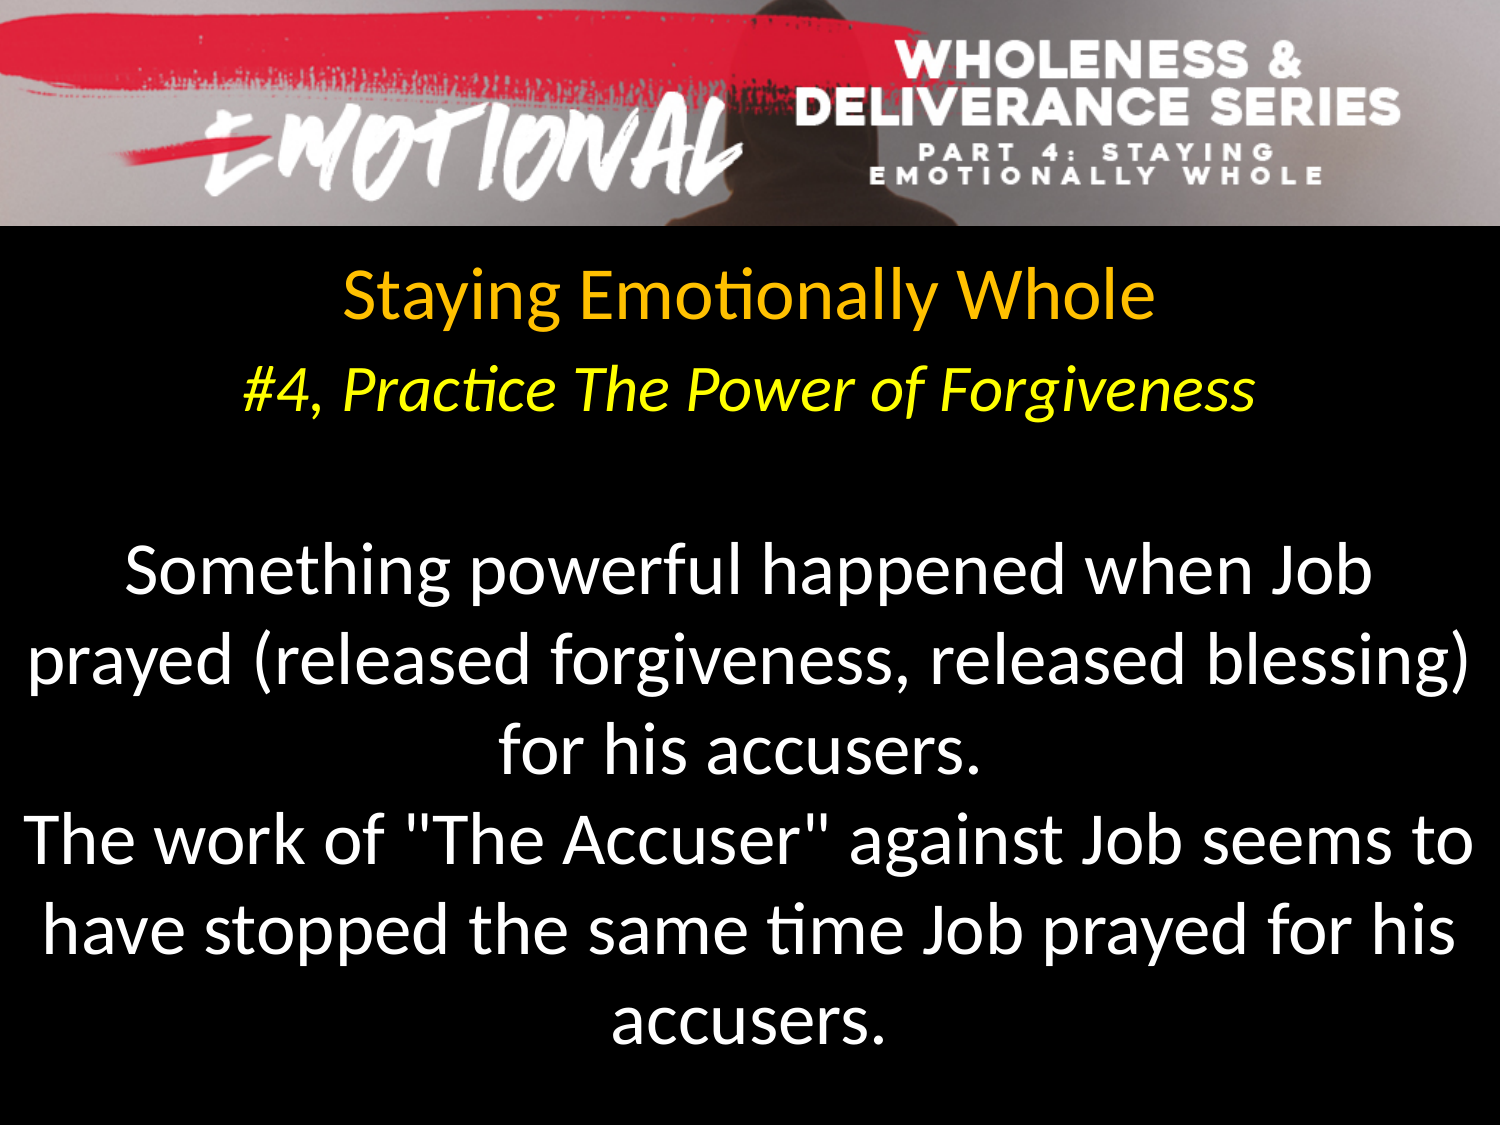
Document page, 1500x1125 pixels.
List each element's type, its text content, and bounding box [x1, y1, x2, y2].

text_box Something powerful happened when Job prayed (released forgiveness, released blessing) for his accusers. The work of "The Accuser" against Job seems to have stopped the same time Job prayed for his accusers. [0, 512, 1500, 1068]
picture [0, 0, 1500, 226]
text_box #4, Practice The Power of Forgiveness [0, 337, 1500, 433]
text_box Staying Emotionally Whole [0, 237, 1500, 337]
